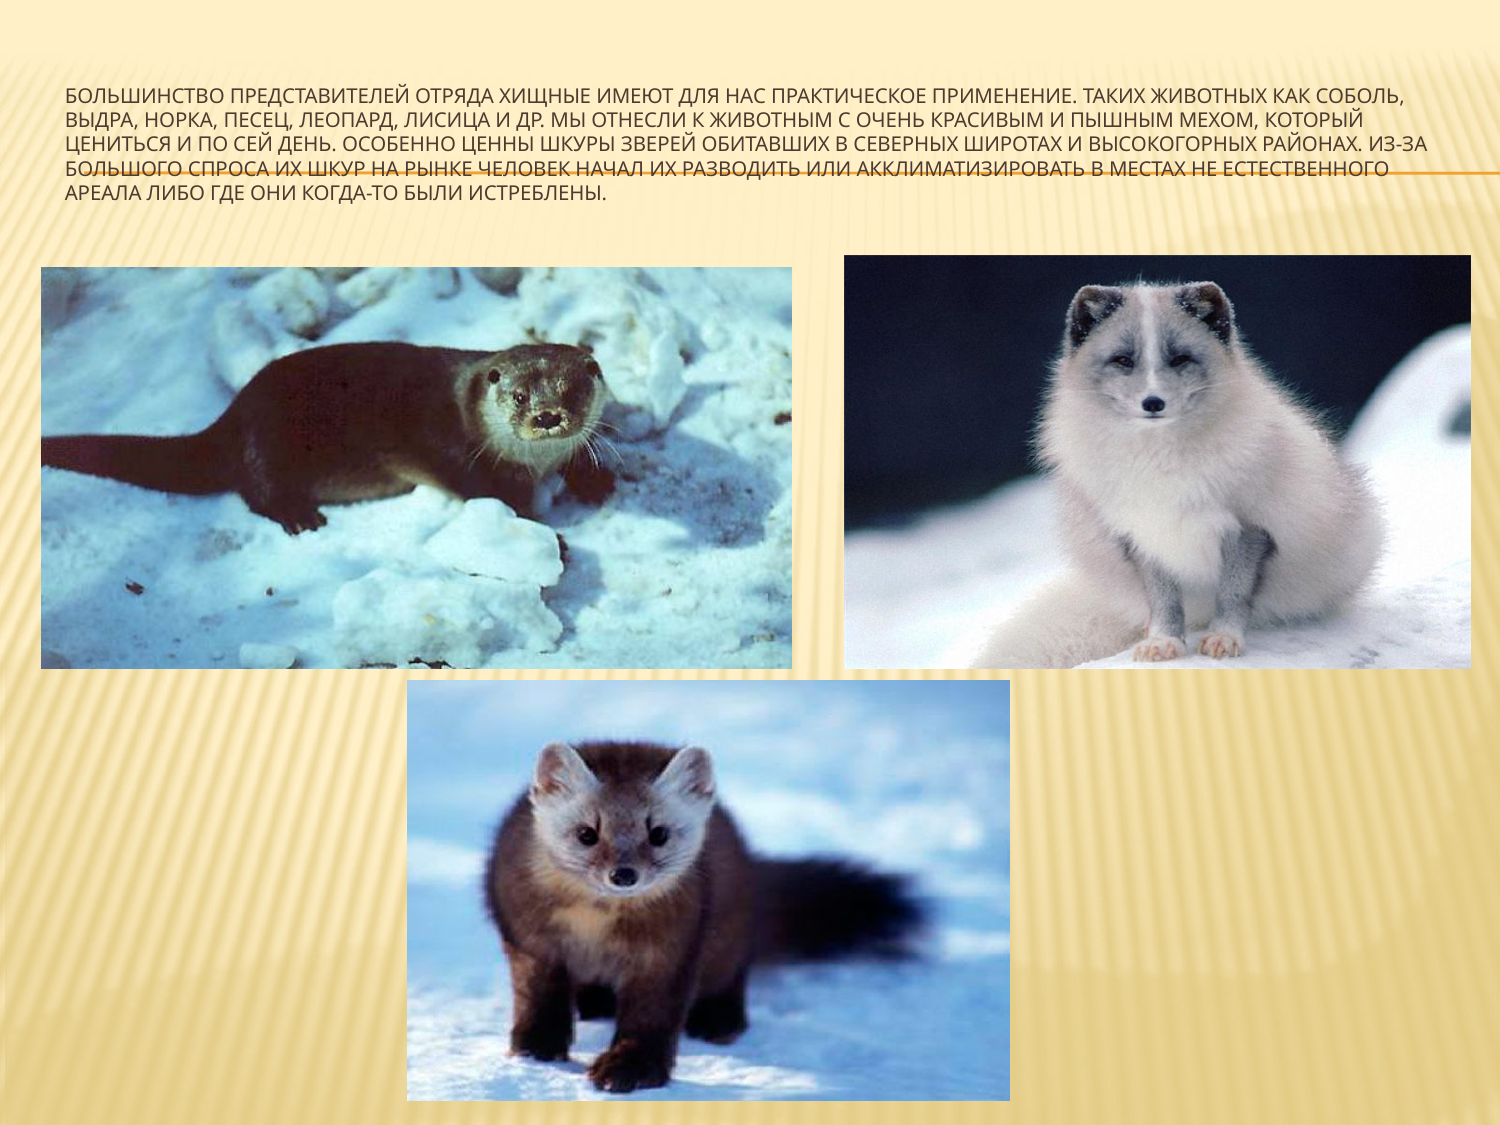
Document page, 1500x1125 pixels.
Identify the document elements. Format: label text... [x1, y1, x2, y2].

title Большинство представителей отряда хищные имеют для нас практическое применение. Таких животных как соболь, выдра, норка, песец, леопард, лисица и др. мы отнесли к животным с очень красивым и пышным мехом, который цениться и по сей день. Особенно ценны шкуры зверей обитавших в северных широтах и высокогорных районах. Из-за большого спроса их шкур на рынке человек начал их разводить или акклиматизировать в местах не естественного ареала либо где они когда-то были истреблены. [50, 75, 1475, 213]
picture [844, 255, 1471, 670]
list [40, 266, 792, 670]
picture [407, 680, 1011, 1102]
